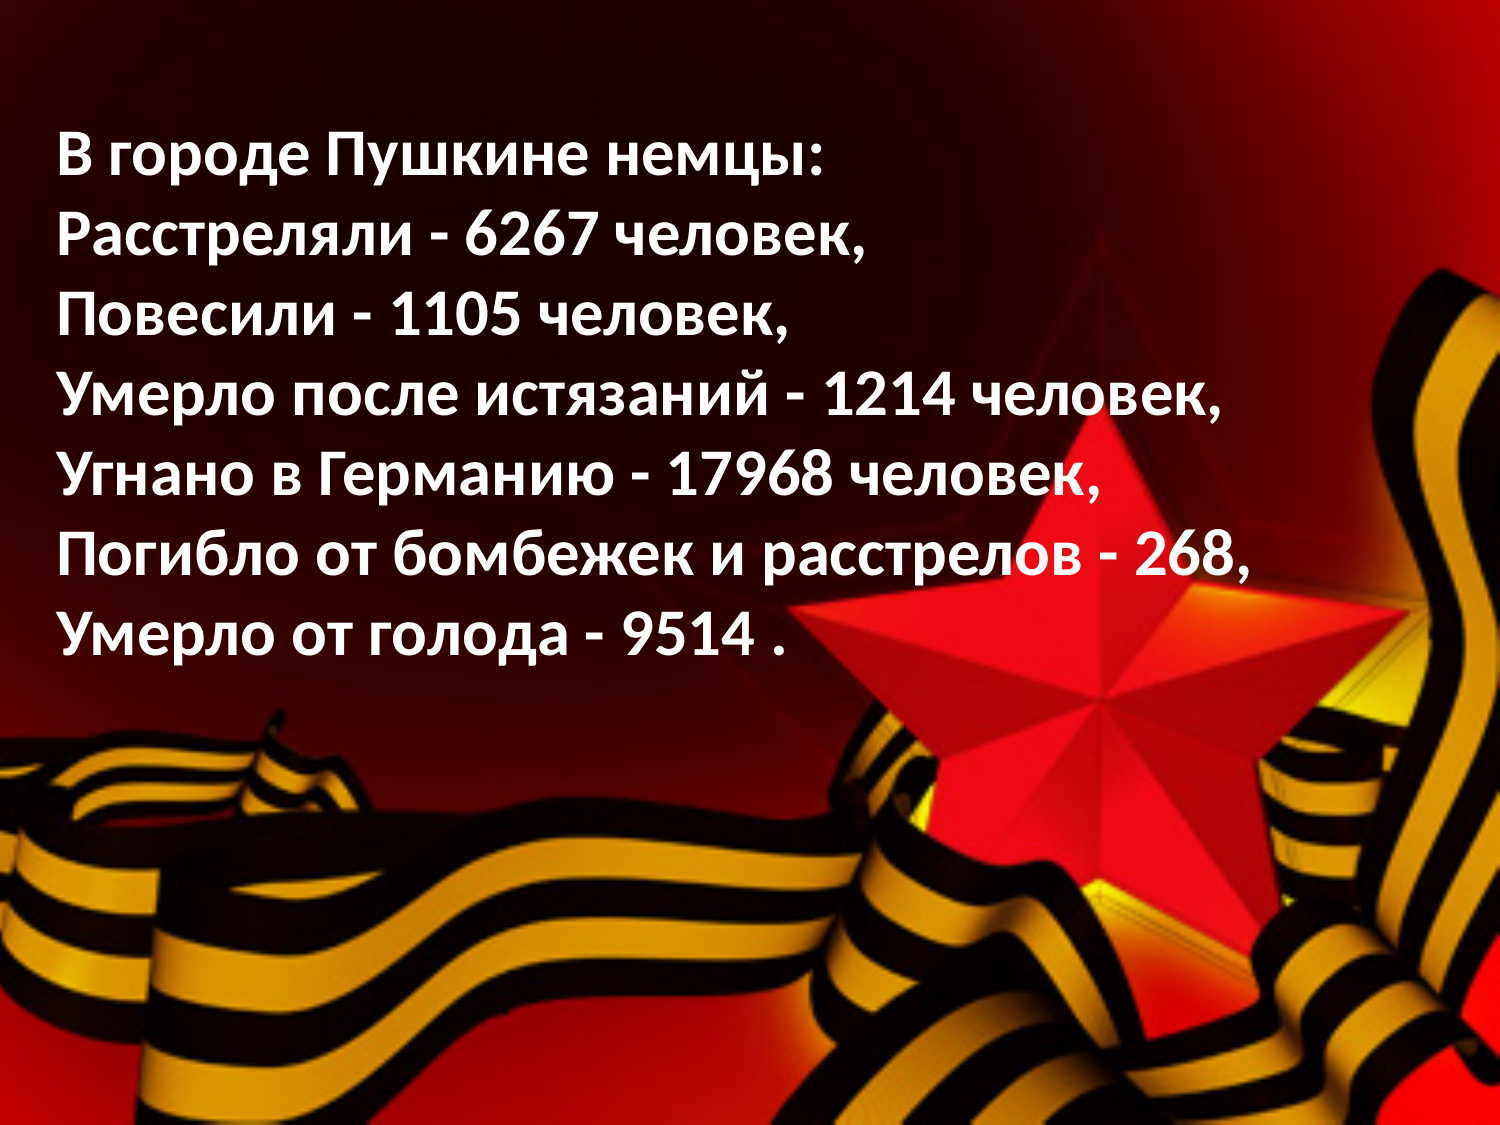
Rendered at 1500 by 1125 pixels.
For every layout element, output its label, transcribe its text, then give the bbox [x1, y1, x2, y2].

text_box В городе Пушкине немцы: Расстреляли - 6267 человек, Повесили - 1105 человек, Умерло после истязаний - 1214 человек, Угнано в Германию - 17968 человек, Погибло от бомбежек и расстрелов - 268, Умерло от голода - 9514 . [41, 101, 1465, 677]
picture [0, 0, 1500, 1125]
